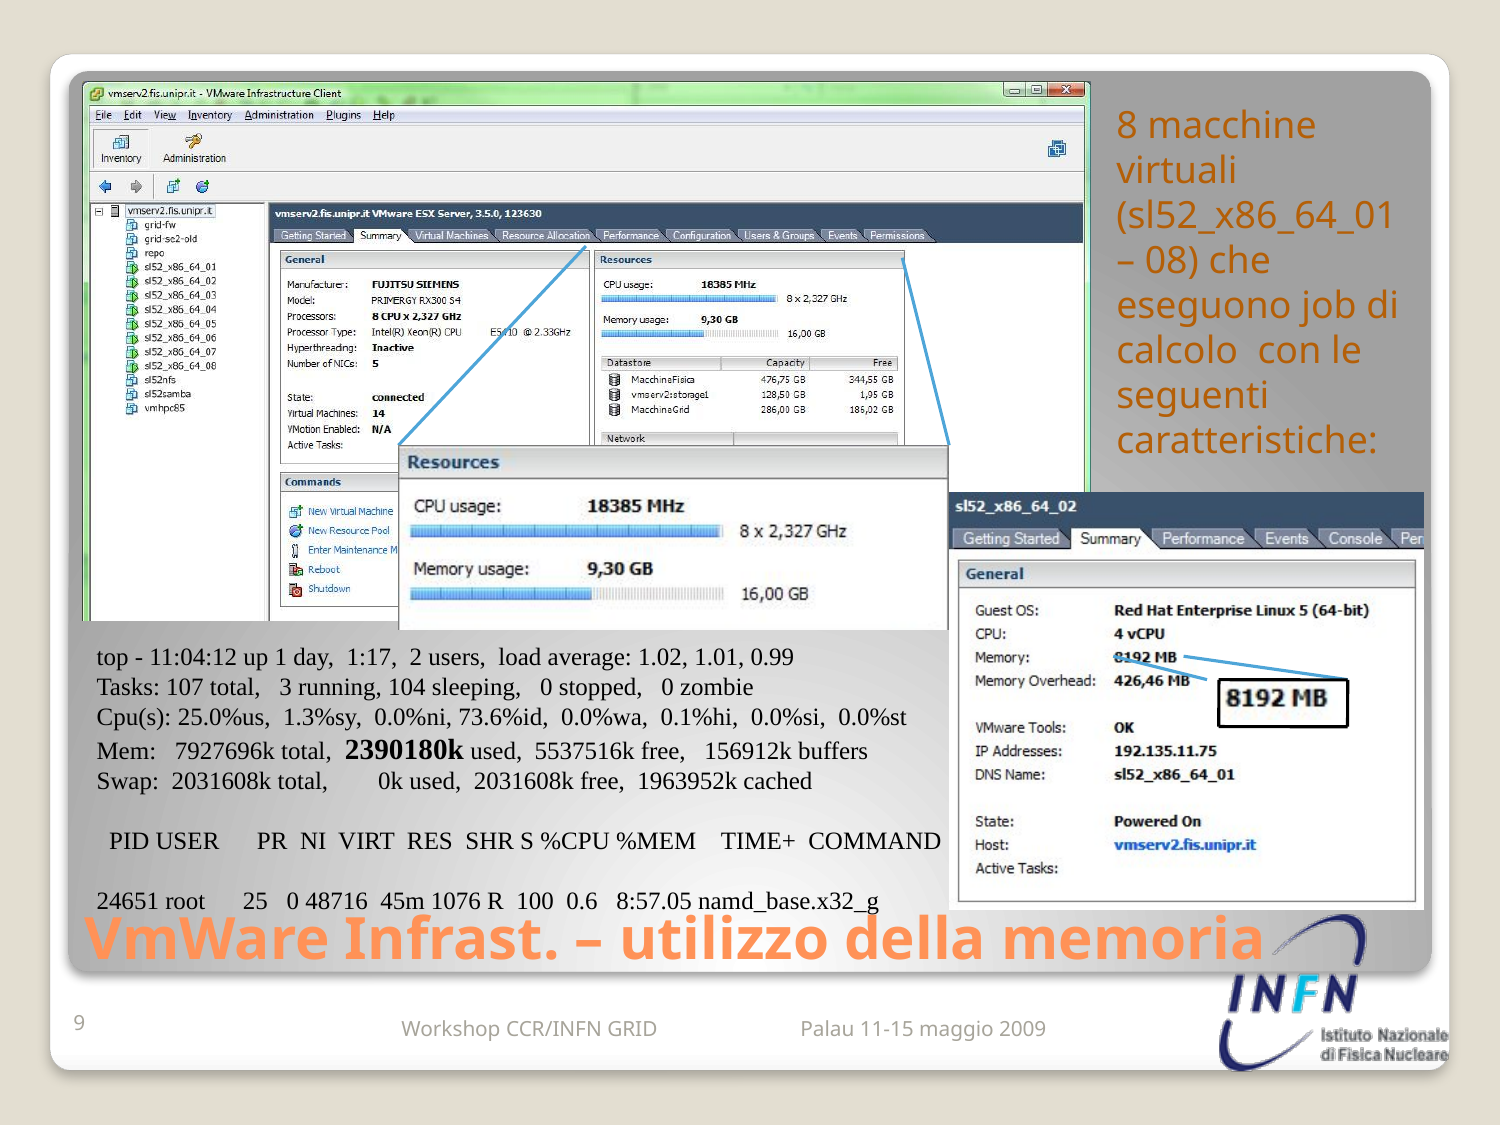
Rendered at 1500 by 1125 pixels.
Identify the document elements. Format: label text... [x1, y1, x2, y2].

text_box VmWare Infrast. – utilizzo della memoria [70, 878, 1500, 979]
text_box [392, 251, 592, 440]
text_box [831, 327, 1020, 376]
picture [398, 445, 1425, 910]
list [81, 81, 1091, 622]
picture [1218, 979, 1450, 1073]
text_box 8 macchine virtuali (sl52_x86_64_01 – 08) che eseguono job di calcolo con le seguenti caratteristiche: [1101, 93, 1418, 469]
text_box top - 11:04:12 up 1 day, 1:17, 2 users, load average: 1.02, 1.01, 0.99 Tasks: 107 total, 3 running, 104 sleeping, 0 stopped, 0 zombie Cpu(s): 25.0%us, 1.3%sy, 0.0%ni, 73.6%id, 0.0%wa, 0.1%hi, 0.0%si, 0.0%st Mem: 7927696k total, 2390180k used, 5537516k free, 156912k buffers Swap: 2031608k total, 0k used, 2031608k free, 1963952k cached PID USER PR NI VIRT RES SHR S %CPU %MEM TIME+ COMMAND 24651 root 25 0 48716 45m 1076 R 100 0.6 8:57.05 namd_base.x32_g [81, 632, 949, 922]
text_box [1183, 656, 1348, 680]
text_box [1112, 656, 1182, 680]
